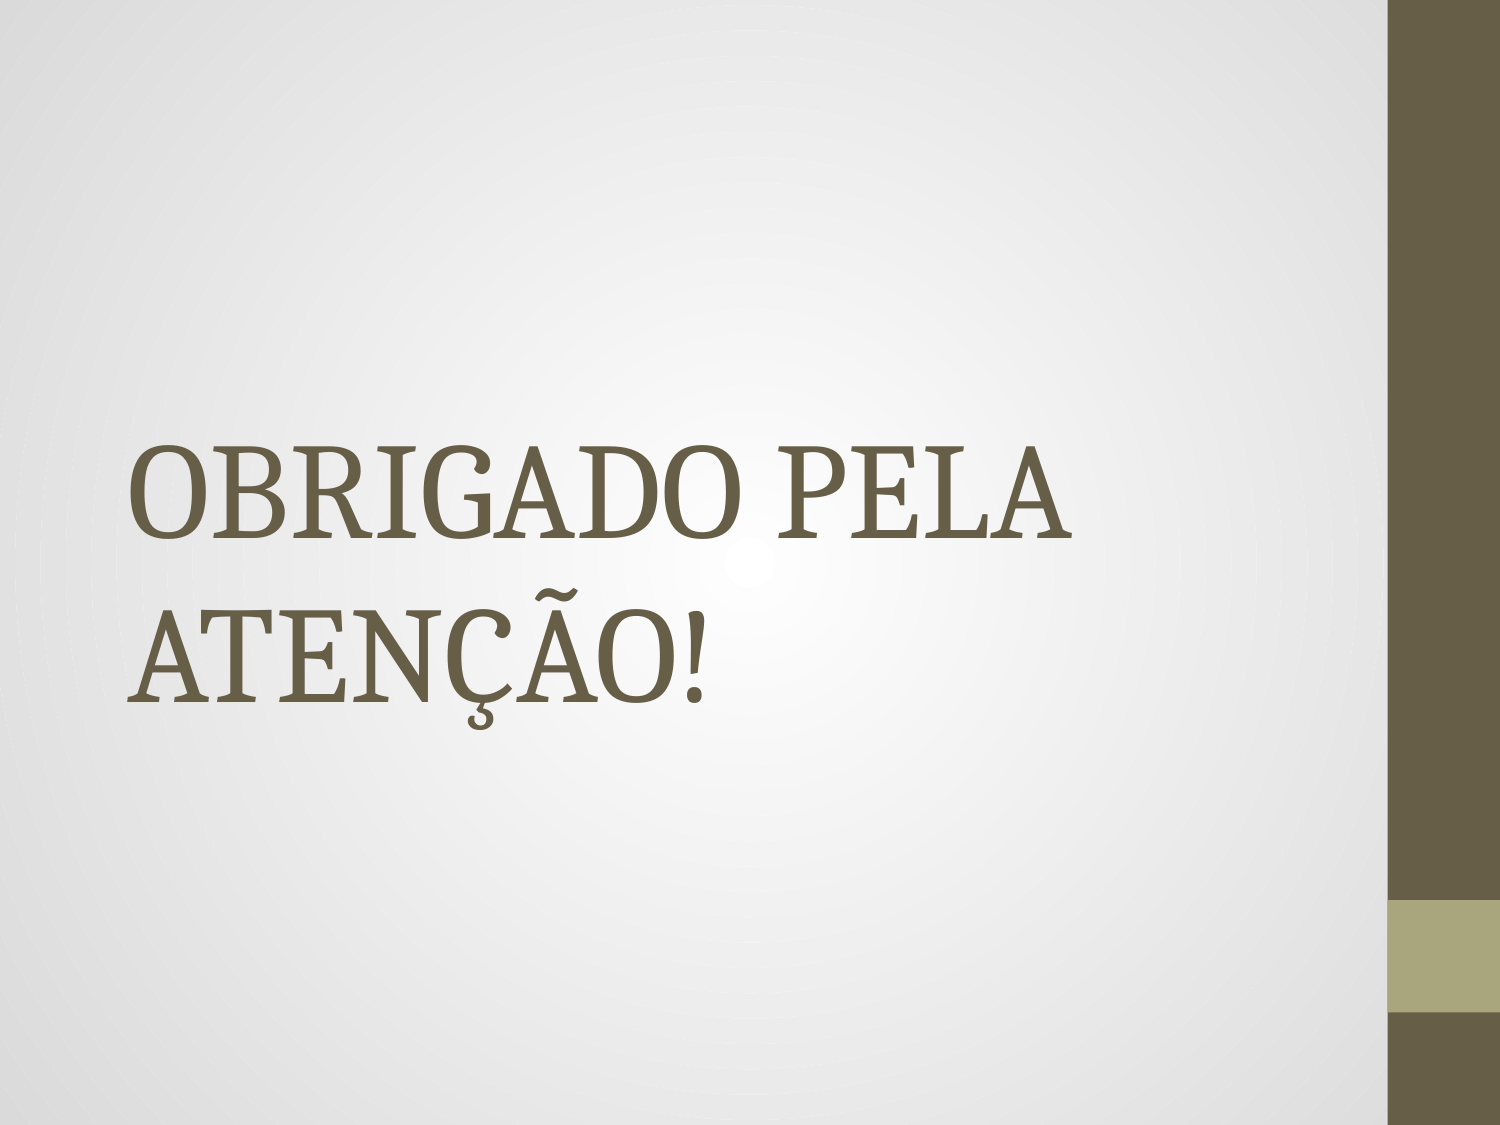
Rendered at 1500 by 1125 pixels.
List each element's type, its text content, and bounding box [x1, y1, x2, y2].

title OBRIGADO PELA ATENÇÃO! [112, 312, 1350, 738]
